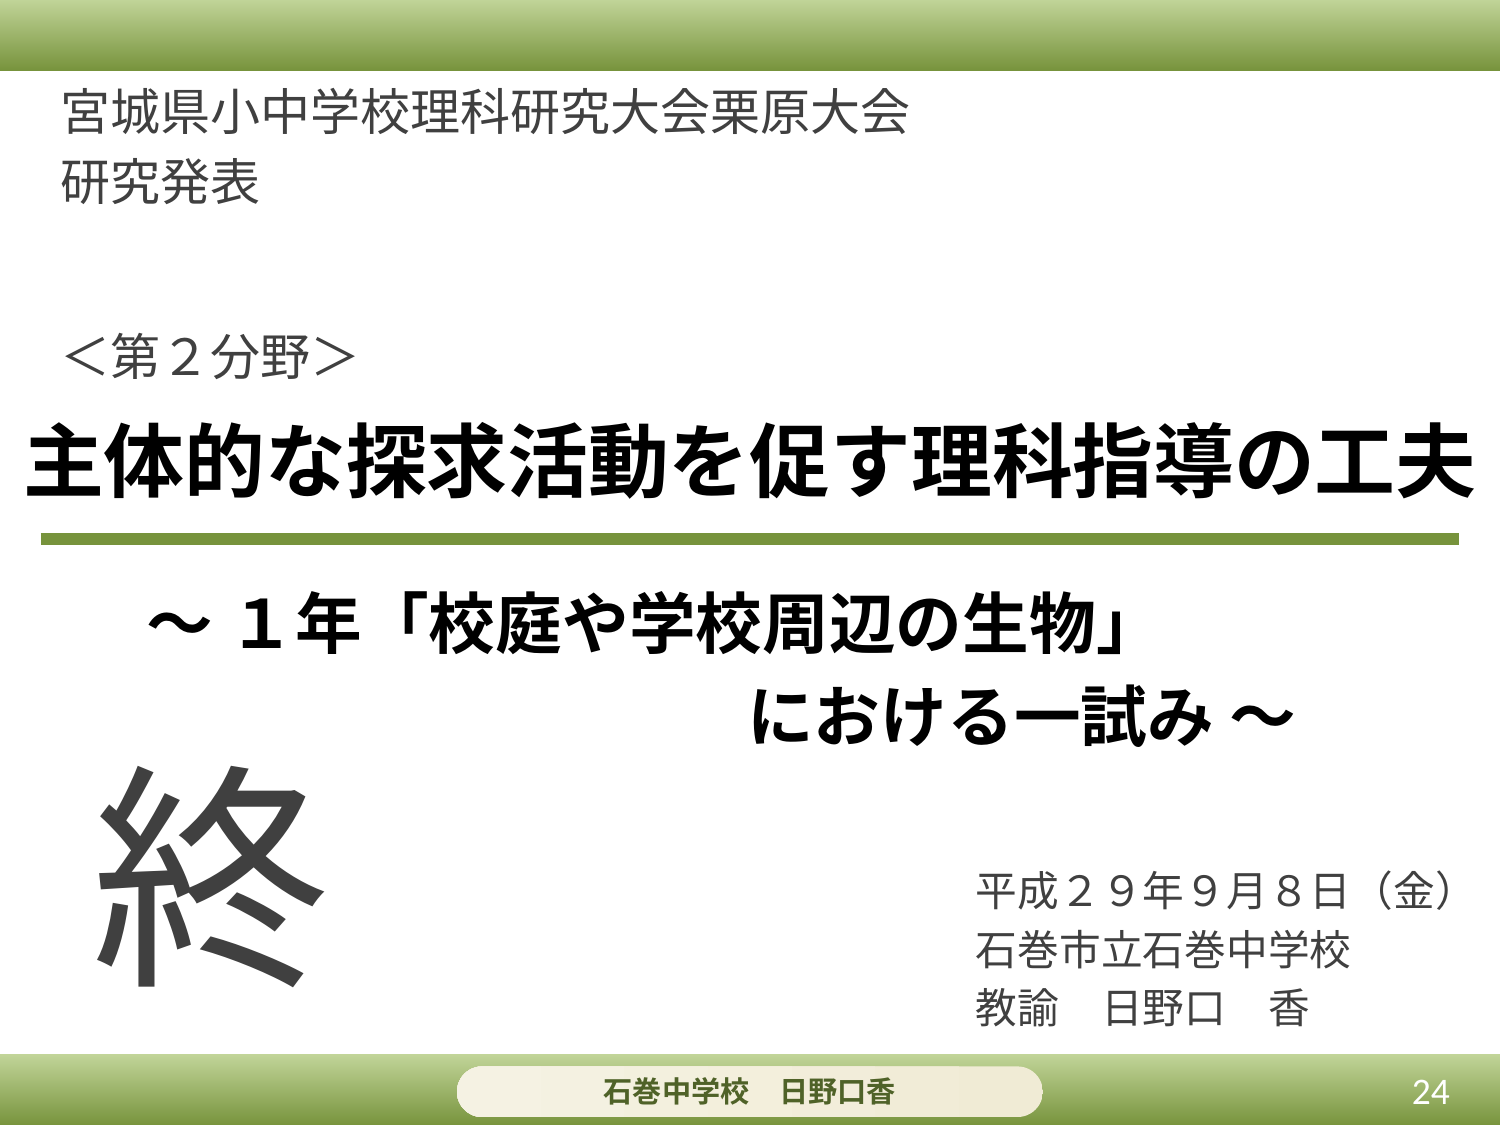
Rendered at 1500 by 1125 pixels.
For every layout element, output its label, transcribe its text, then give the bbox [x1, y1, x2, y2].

text_box ～ １年「校庭や学校周辺の生物」 における一試み ～ [64, 574, 1436, 787]
title 主体的な探求活動を促す理科指導の工夫 [0, 392, 1500, 516]
slide_number 24 [1114, 1054, 1465, 1125]
footer 石巻中学校 日野口香 [512, 1054, 988, 1125]
text_box 宮城県小中学校理科研究大会栗原大会 研究発表 ＜第２分野＞ [45, 73, 1310, 214]
text_box 平成２９年９月８日（金） 石巻市立石巻中学校 教諭 日野口 香 [960, 857, 1495, 1047]
text_box 終 [76, 720, 349, 1023]
